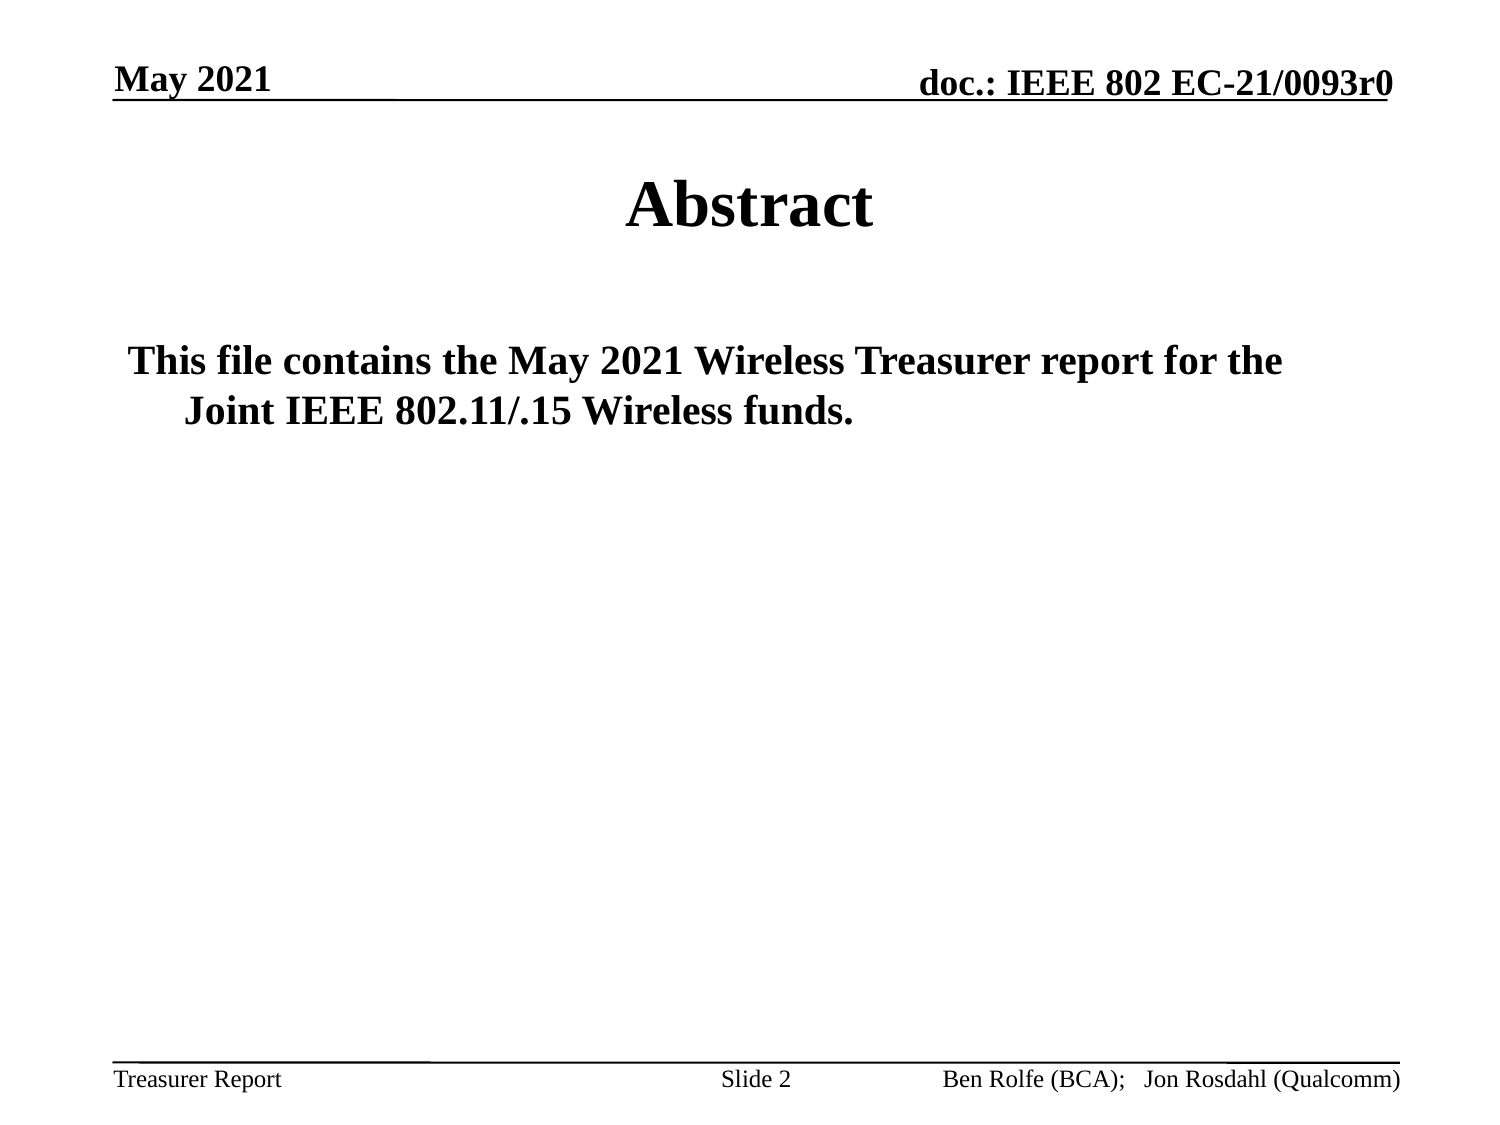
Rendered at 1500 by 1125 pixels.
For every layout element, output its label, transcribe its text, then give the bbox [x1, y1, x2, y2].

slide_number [114, 54, 540, 100]
slide_number Slide 2 [712, 1061, 800, 1123]
footer Ben Rolfe (BCA); Jon Rosdahl (Qualcomm) [902, 1061, 1402, 1093]
list This file contains the May 2021 Wireless Treasurer report for the Joint IEEE 802.11/.15 Wireless funds. [112, 324, 1388, 1001]
title Abstract [112, 112, 1388, 288]
